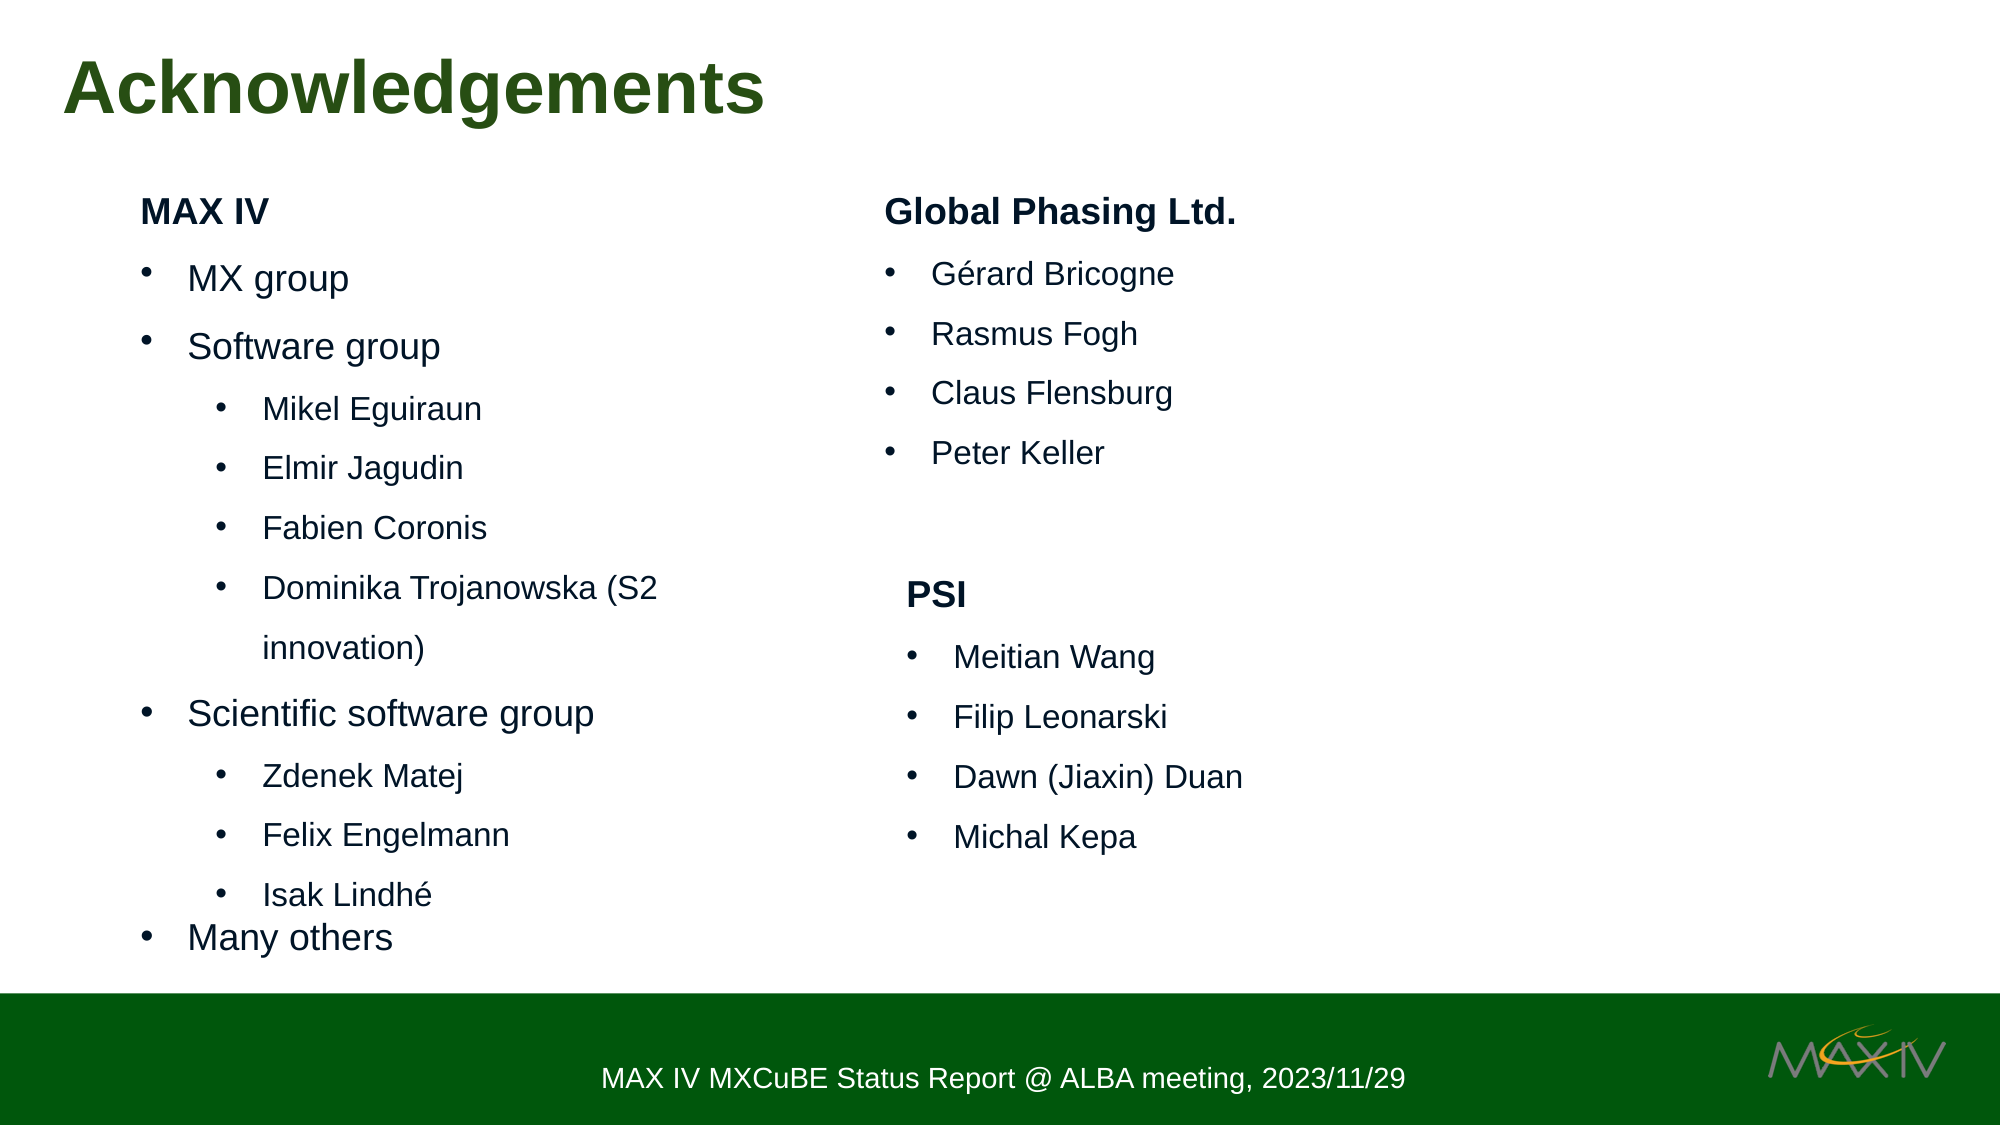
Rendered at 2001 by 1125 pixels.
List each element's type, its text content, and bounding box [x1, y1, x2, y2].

text_box PSI Meitian Wang Filip Leonarski Dawn (Jiaxin) Duan Michal Kepa [891, 562, 1342, 863]
text_box Global Phasing Ltd. Gérard Bricogne Rasmus Fogh Claus Flensburg Peter Keller [869, 179, 1320, 479]
text_box MAX IV MXCuBE Status Report @ ALBA meeting, 2023/11/29 [566, 1051, 1434, 1102]
text_box MAX IV​ MX group​ Software group Mikel Eguiraun Elmir Jagudin Fabien Coronis Dominika Trojanowska (S2 innovation) Scientific software group Zdenek Matej Felix Engelmann Isak Lindhé Many others [125, 179, 773, 966]
title Acknowledgements [0, 0, 2000, 179]
picture [1768, 1024, 1946, 1083]
